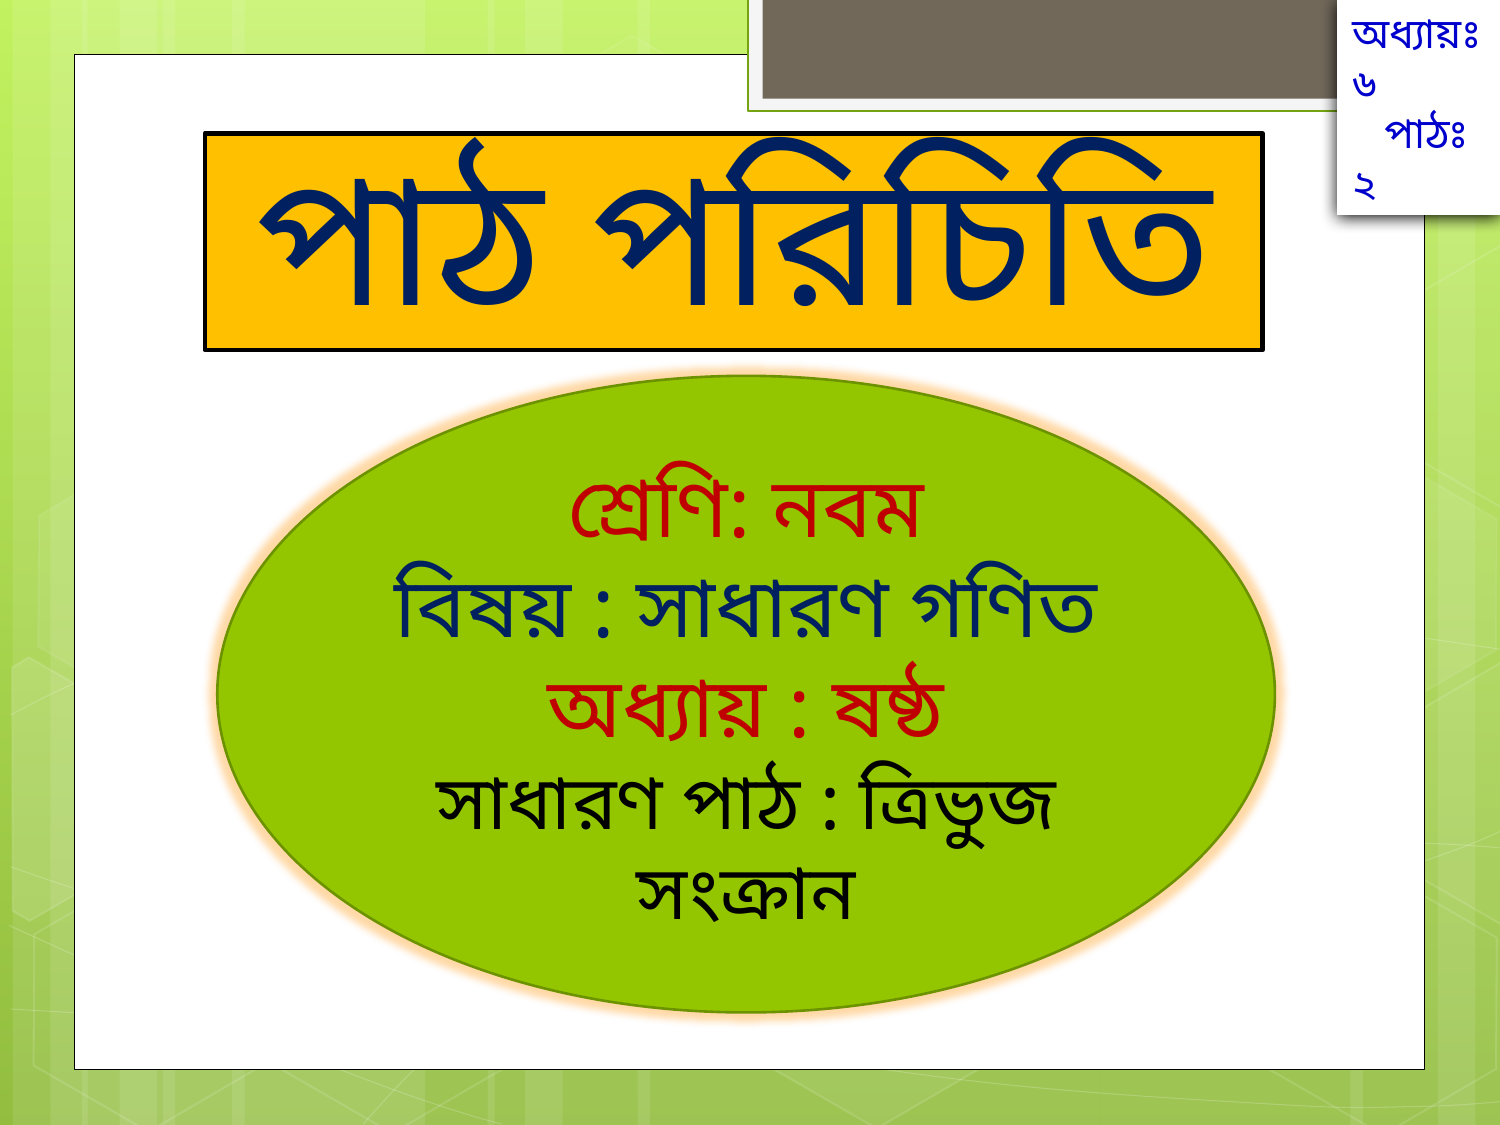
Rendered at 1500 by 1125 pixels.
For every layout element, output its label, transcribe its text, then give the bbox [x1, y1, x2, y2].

text_box অধ্যায়ঃ ৬ পাঠঃ ২ [1337, 0, 1500, 215]
title পাঠ পরিচিতি [204, 133, 1263, 350]
text_box শ্রেণি: নবম বিষয় : সাধারণ গণিত অধ্যায় : ষষ্ঠ সাধারণ পাঠ : ত্রিভুজ সংক্রান [215, 374, 1277, 1014]
